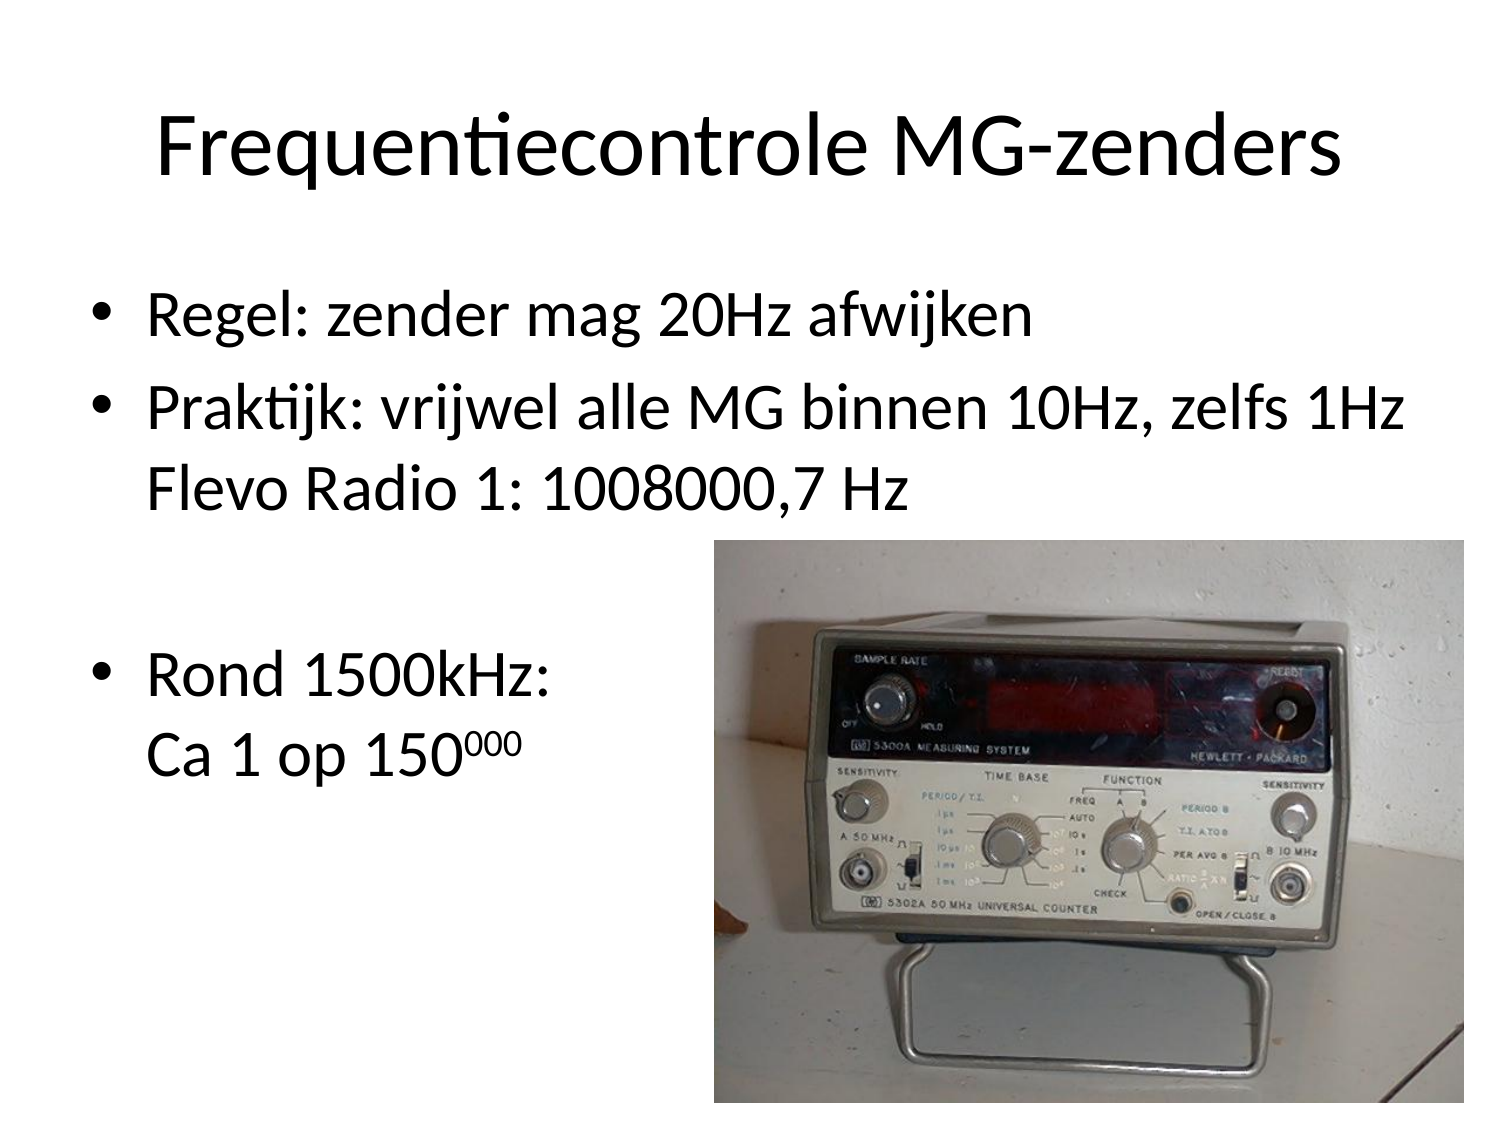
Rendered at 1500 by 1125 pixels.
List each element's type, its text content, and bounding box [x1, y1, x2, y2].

title Frequentiecontrole MG-zenders [75, 45, 1425, 233]
list Regel: zender mag 20Hz afwijken Praktijk: vrijwel alle MG binnen 10Hz, zelfs 1Hz Flevo Radio 1: 1008000,7 Hz Rond 1500kHz: Ca 1 op 150000 [75, 262, 1425, 1005]
picture [714, 540, 1465, 1103]
